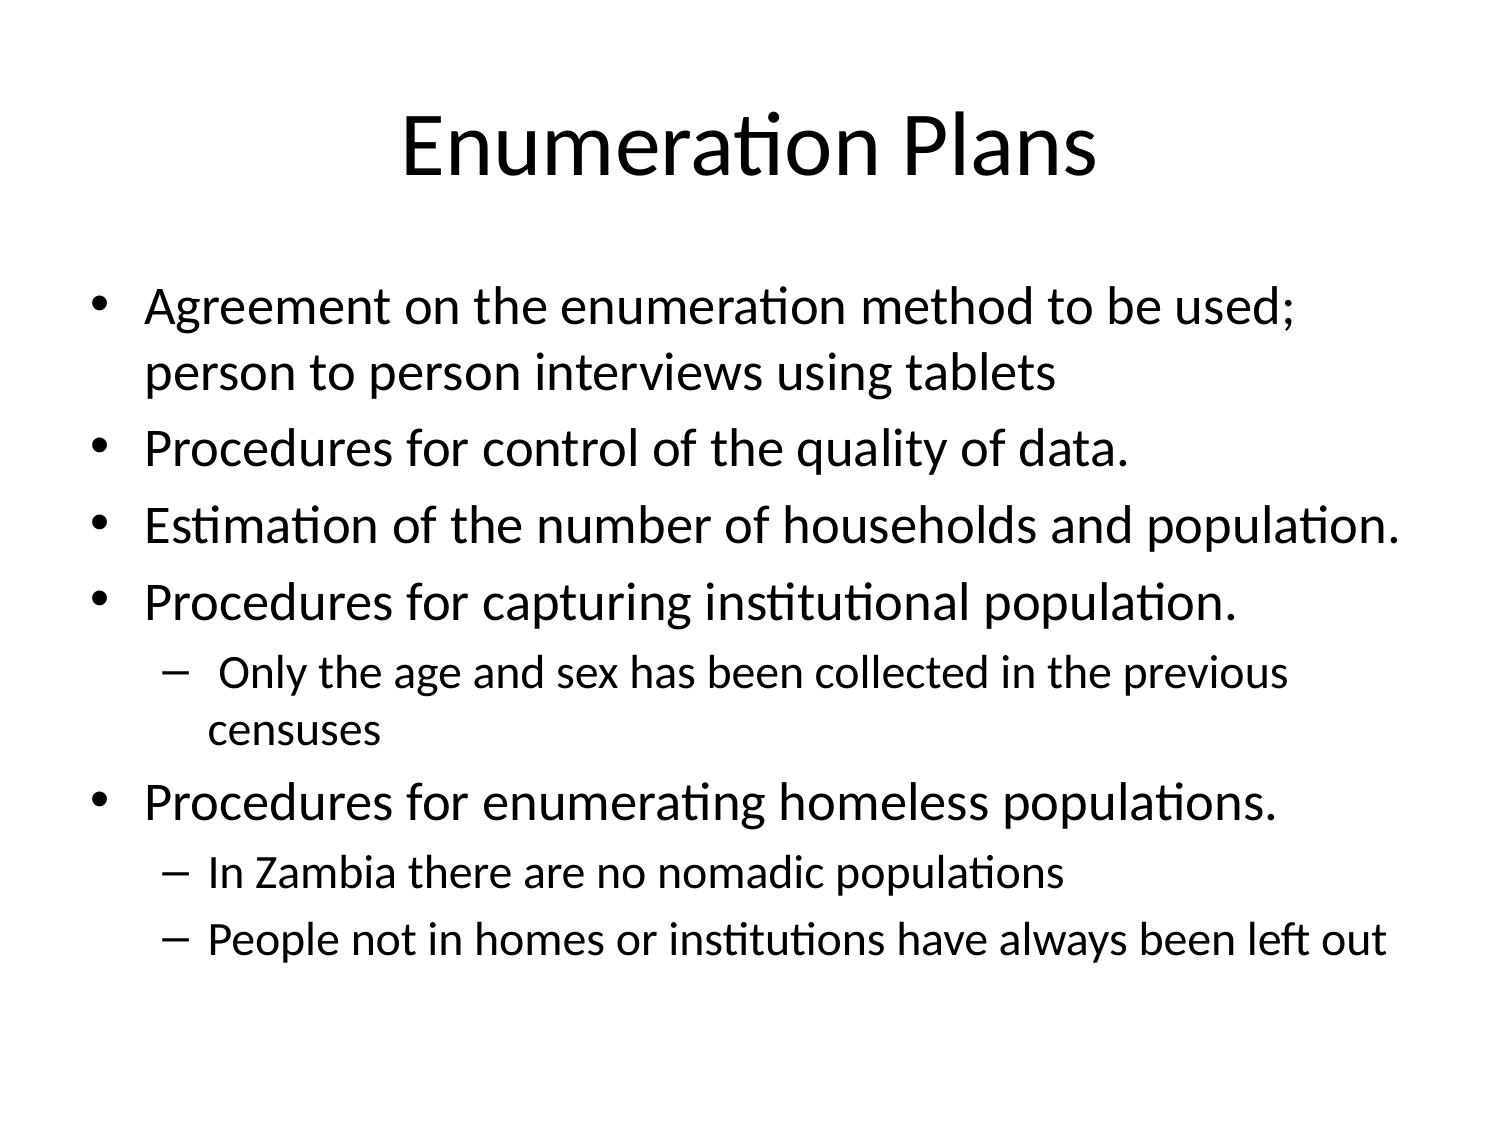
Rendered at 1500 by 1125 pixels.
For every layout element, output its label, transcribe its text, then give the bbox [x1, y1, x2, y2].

title Enumeration Plans [75, 45, 1425, 233]
list Agreement on the enumeration method to be used; person to person interviews using tablets Procedures for control of the quality of data. Estimation of the number of households and population. Procedures for capturing institutional population. Only the age and sex has been collected in the previous censuses Procedures for enumerating homeless populations. In Zambia there are no nomadic populations People not in homes or institutions have always been left out [75, 262, 1425, 1005]
